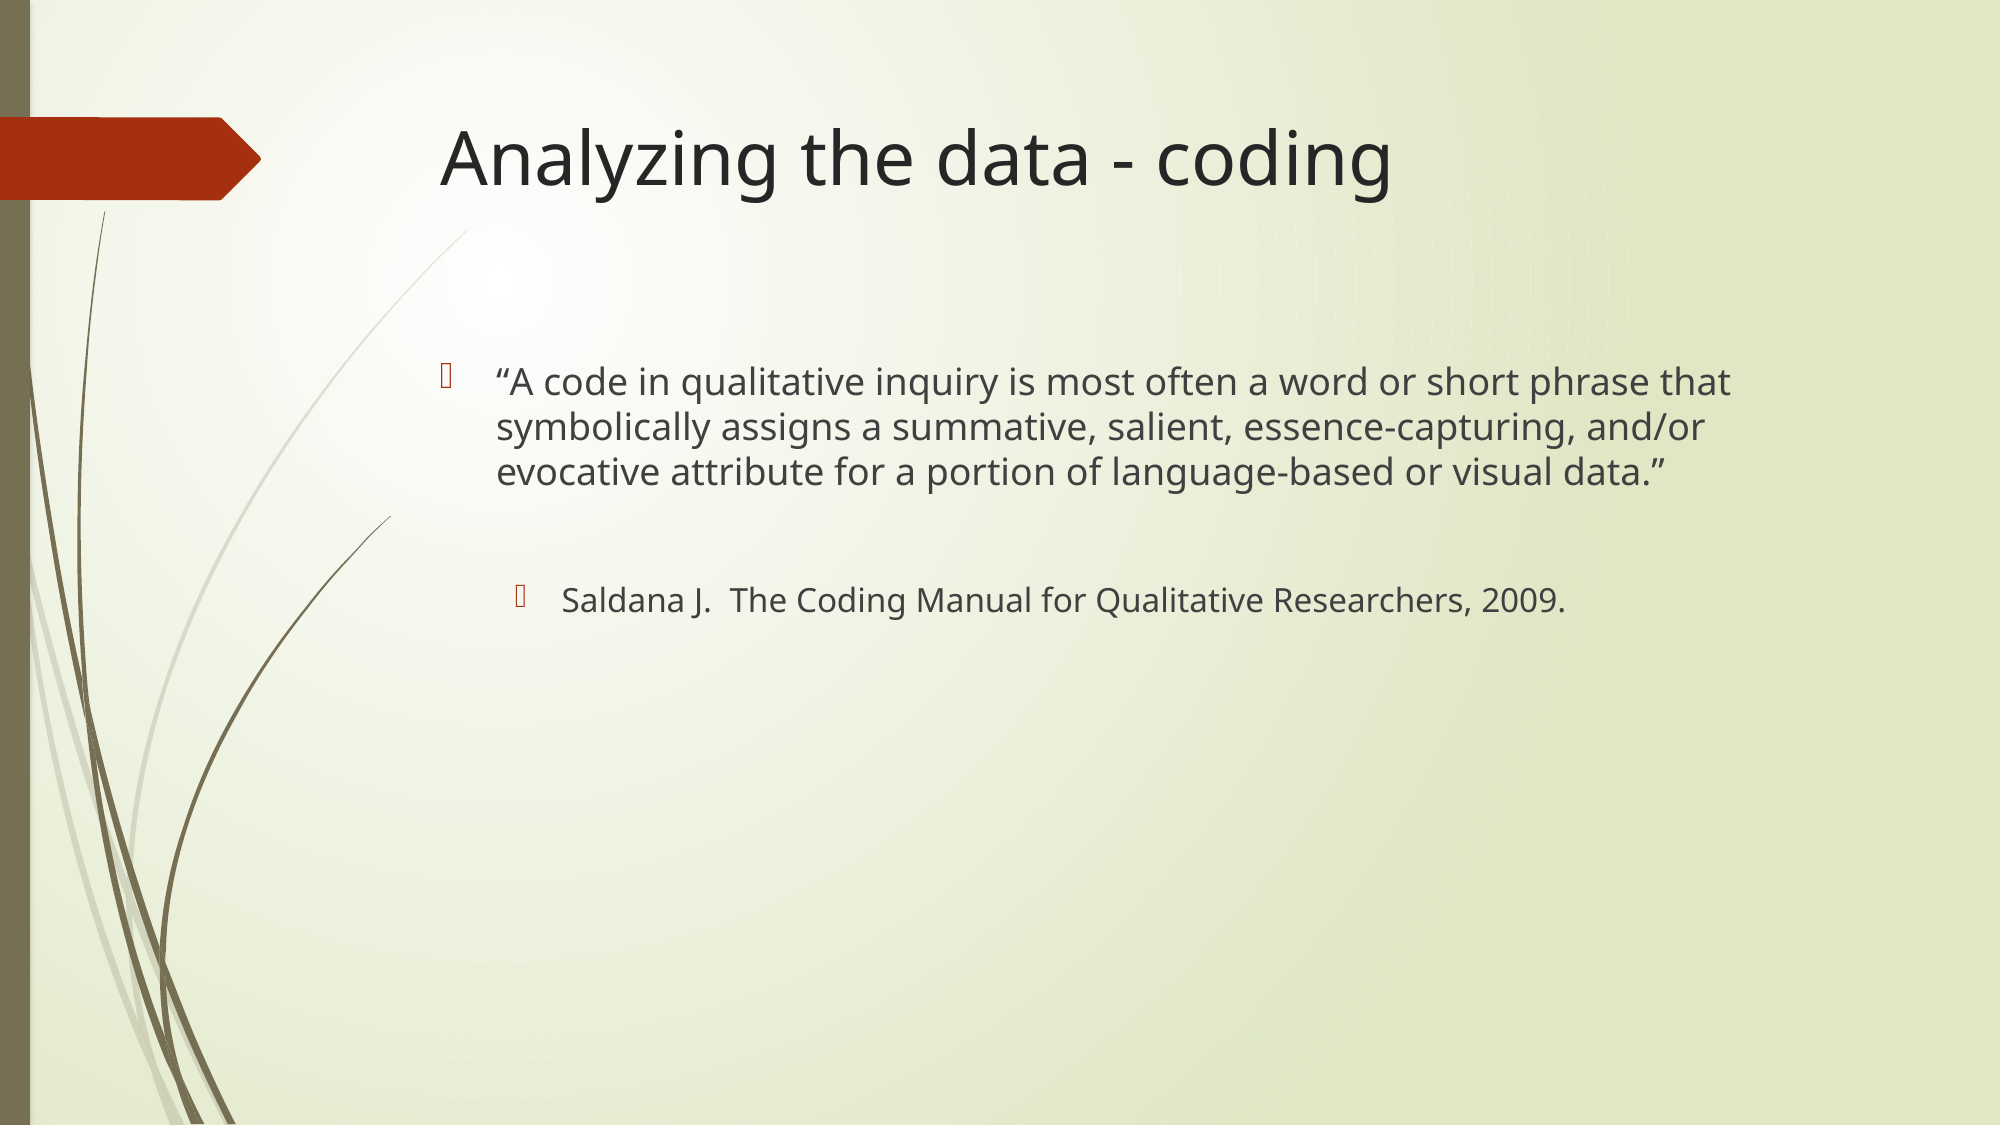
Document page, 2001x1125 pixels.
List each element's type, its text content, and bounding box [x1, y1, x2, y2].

list “A code in qualitative inquiry is most often a word or short phrase that symbolically assigns a summative, salient, essence-capturing, and/or evocative attribute for a portion of language-based or visual data.” Saldana J. The Coding Manual for Qualitative Researchers, 2009. [424, 350, 1888, 970]
title Analyzing the data - coding [425, 102, 1888, 313]
